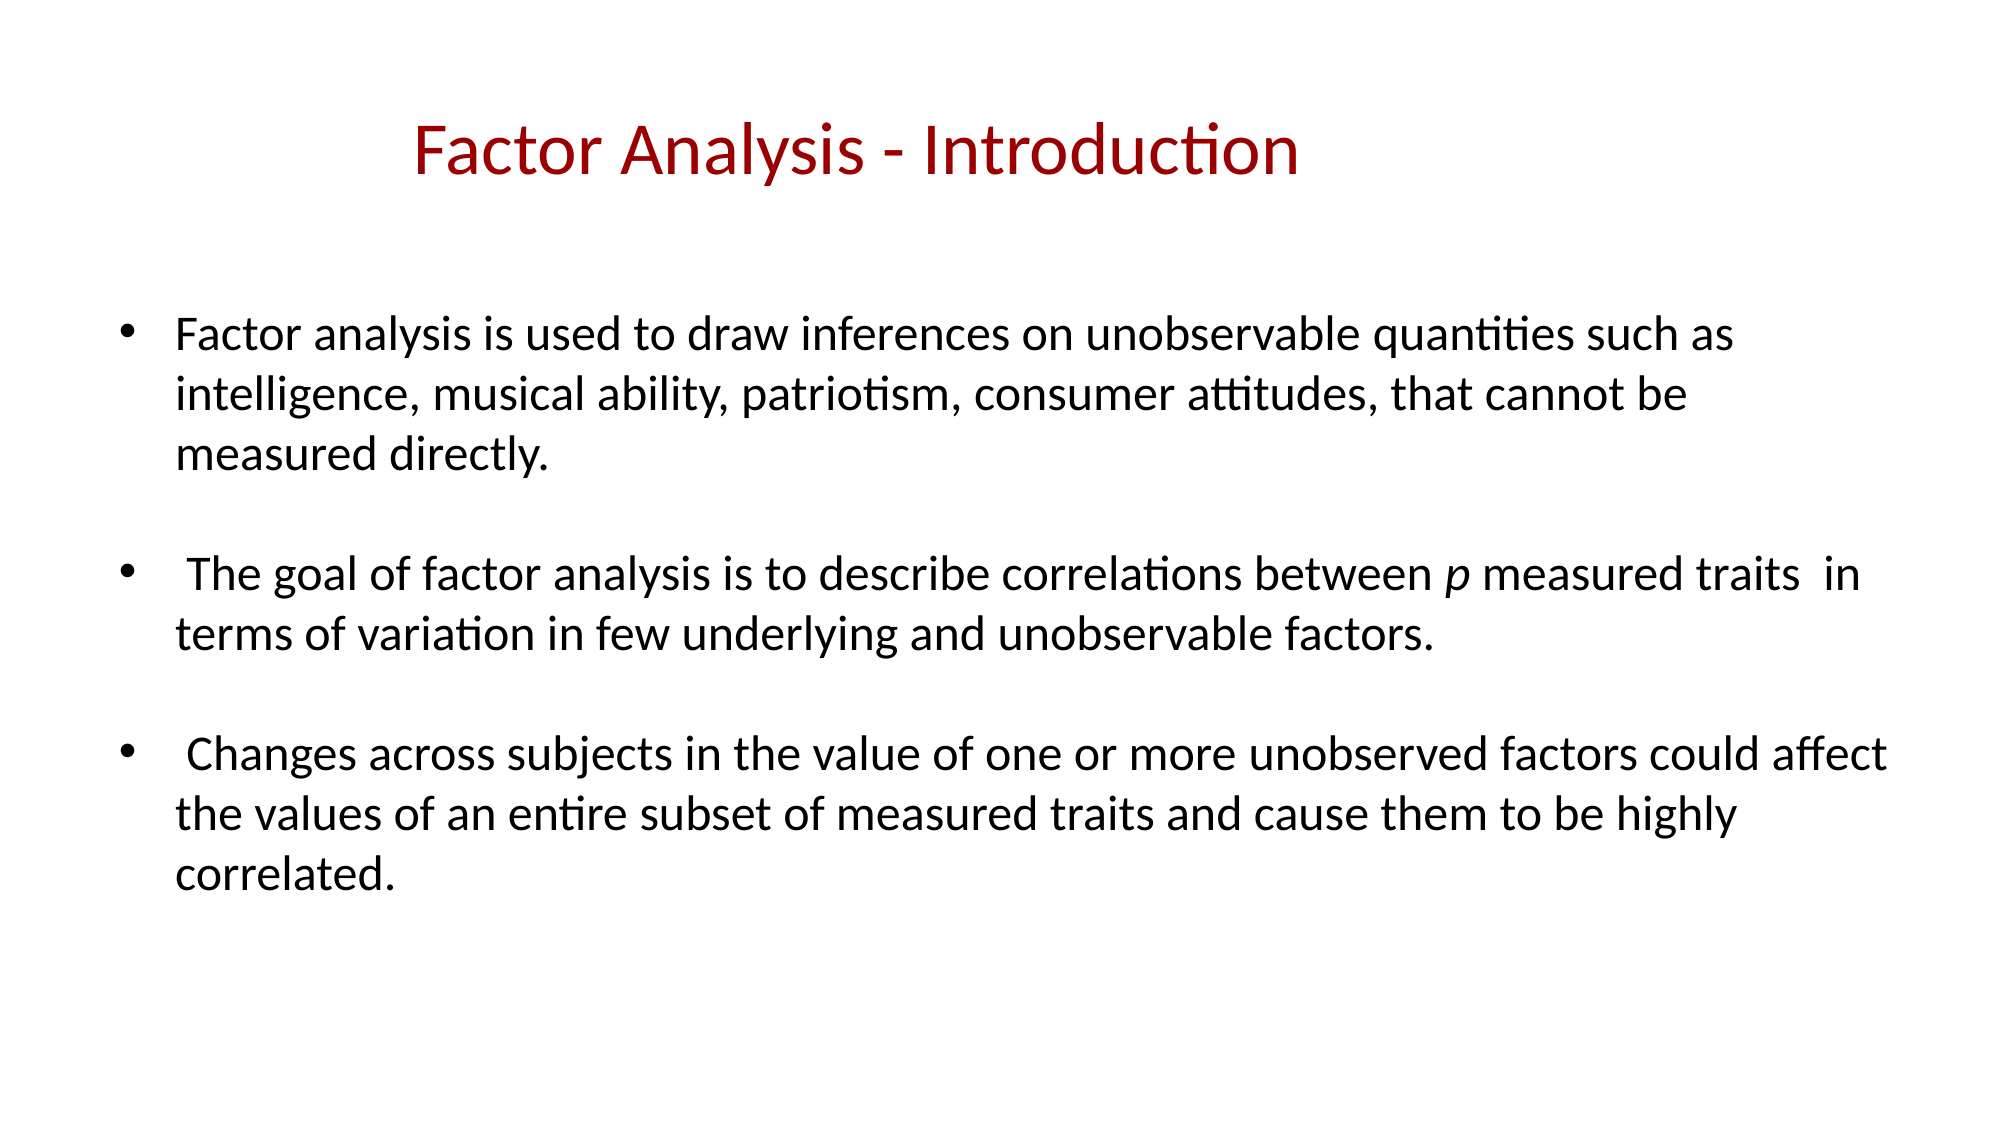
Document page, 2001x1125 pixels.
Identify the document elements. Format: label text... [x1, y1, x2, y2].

text_box Factor Analysis - Introduction [398, 92, 1317, 197]
text_box Factor analysis is used to draw inferences on unobservable quantities such as intelligence, musical ability, patriotism, consumer attitudes, that cannot be measured directly. The goal of factor analysis is to describe correlations between p measured traits in terms of variation in few underlying and unobservable factors. Changes across subjects in the value of one or more unobserved factors could affect the values of an entire subset of measured traits and cause them to be highly correlated. [104, 293, 1908, 908]
